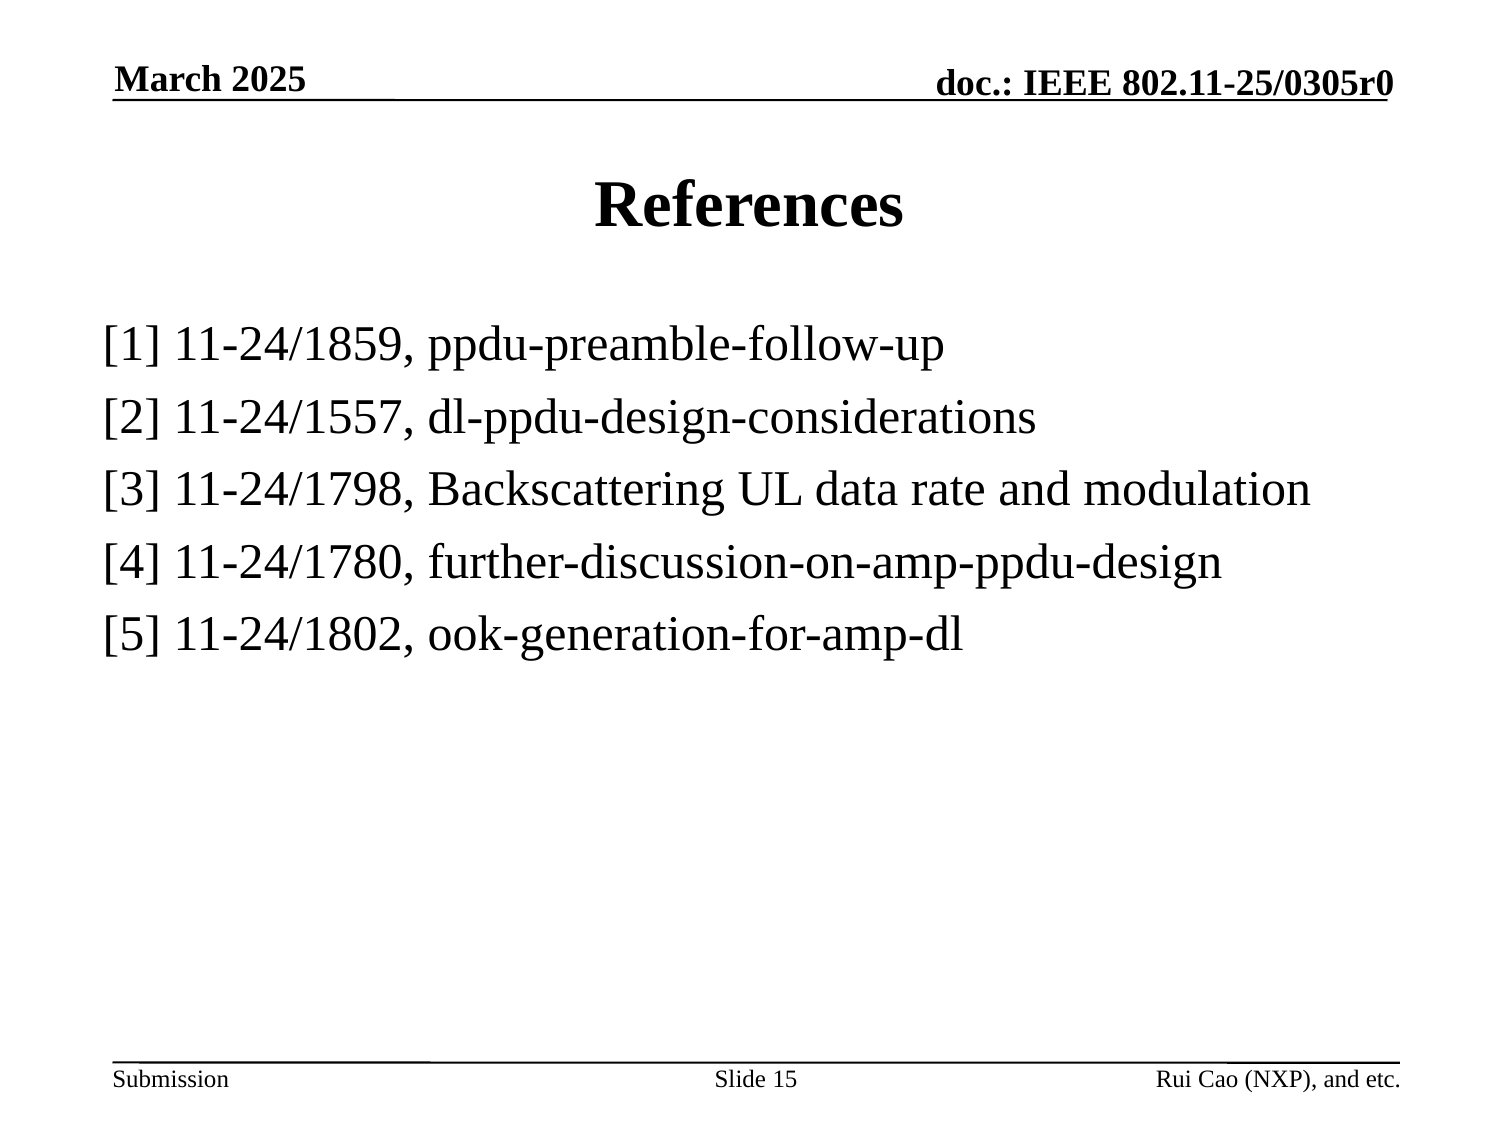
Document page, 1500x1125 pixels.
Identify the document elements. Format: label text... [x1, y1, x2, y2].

list [1] 11-24/1859, ppdu-preamble-follow-up [2] 11-24/1557, dl-ppdu-design-considerations [3] 11-24/1798, Backscattering UL data rate and modulation [4] 11-24/1780, further-discussion-on-amp-ppdu-design [5] 11-24/1802, ook-generation-for-amp-dl [87, 302, 1476, 978]
slide_number Slide 15 [712, 1061, 800, 1123]
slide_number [114, 54, 423, 100]
title References [112, 112, 1388, 288]
footer Rui Cao (NXP), and etc. [878, 1061, 1402, 1093]
